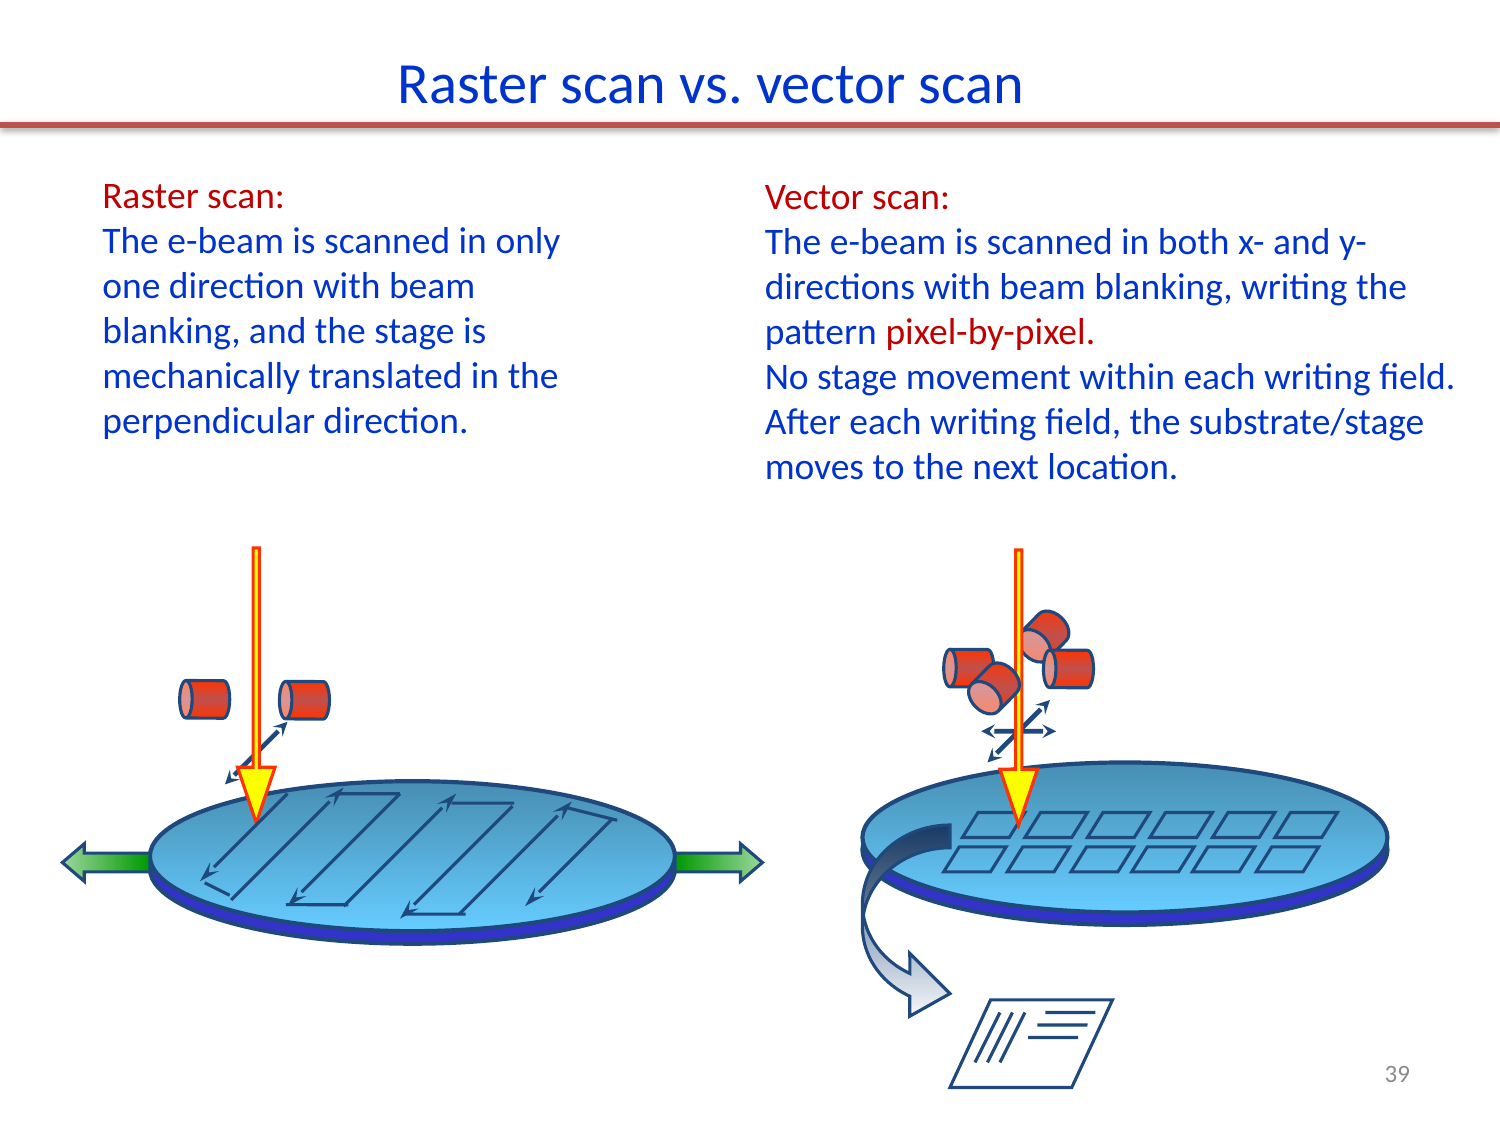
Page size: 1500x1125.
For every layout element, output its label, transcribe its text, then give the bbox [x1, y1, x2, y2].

text_box [981, 725, 994, 738]
text_box Raster scan: The e-beam is scanned in only one direction with beam blanking, and the stage is mechanically translated in the perpendicular direction. [87, 164, 600, 449]
text_box [1036, 699, 1051, 714]
text_box [226, 771, 231, 779]
text_box [1022, 611, 1069, 650]
text_box [1015, 549, 1022, 760]
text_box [149, 780, 676, 944]
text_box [179, 680, 330, 719]
text_box [1043, 650, 1094, 688]
text_box [968, 662, 1020, 714]
text_box Vector scan: The e-beam is scanned in both x- and y-directions with beam blanking, writing the pattern pixel-by-pixel. No stage movement within each writing field. After each writing field, the substrate/stage moves to the next location. [750, 164, 1475, 494]
text_box [949, 999, 1113, 1088]
text_box [988, 749, 1001, 760]
text_box [253, 547, 260, 679]
text_box Raster scan vs. vector scan [382, 37, 1040, 123]
text_box [62, 843, 144, 882]
text_box [1043, 725, 1057, 738]
text_box [237, 728, 276, 779]
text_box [862, 762, 1388, 926]
slide_number 39 [1074, 1042, 1425, 1103]
text_box [943, 649, 994, 687]
text_box [679, 843, 763, 882]
text_box [862, 934, 950, 1017]
